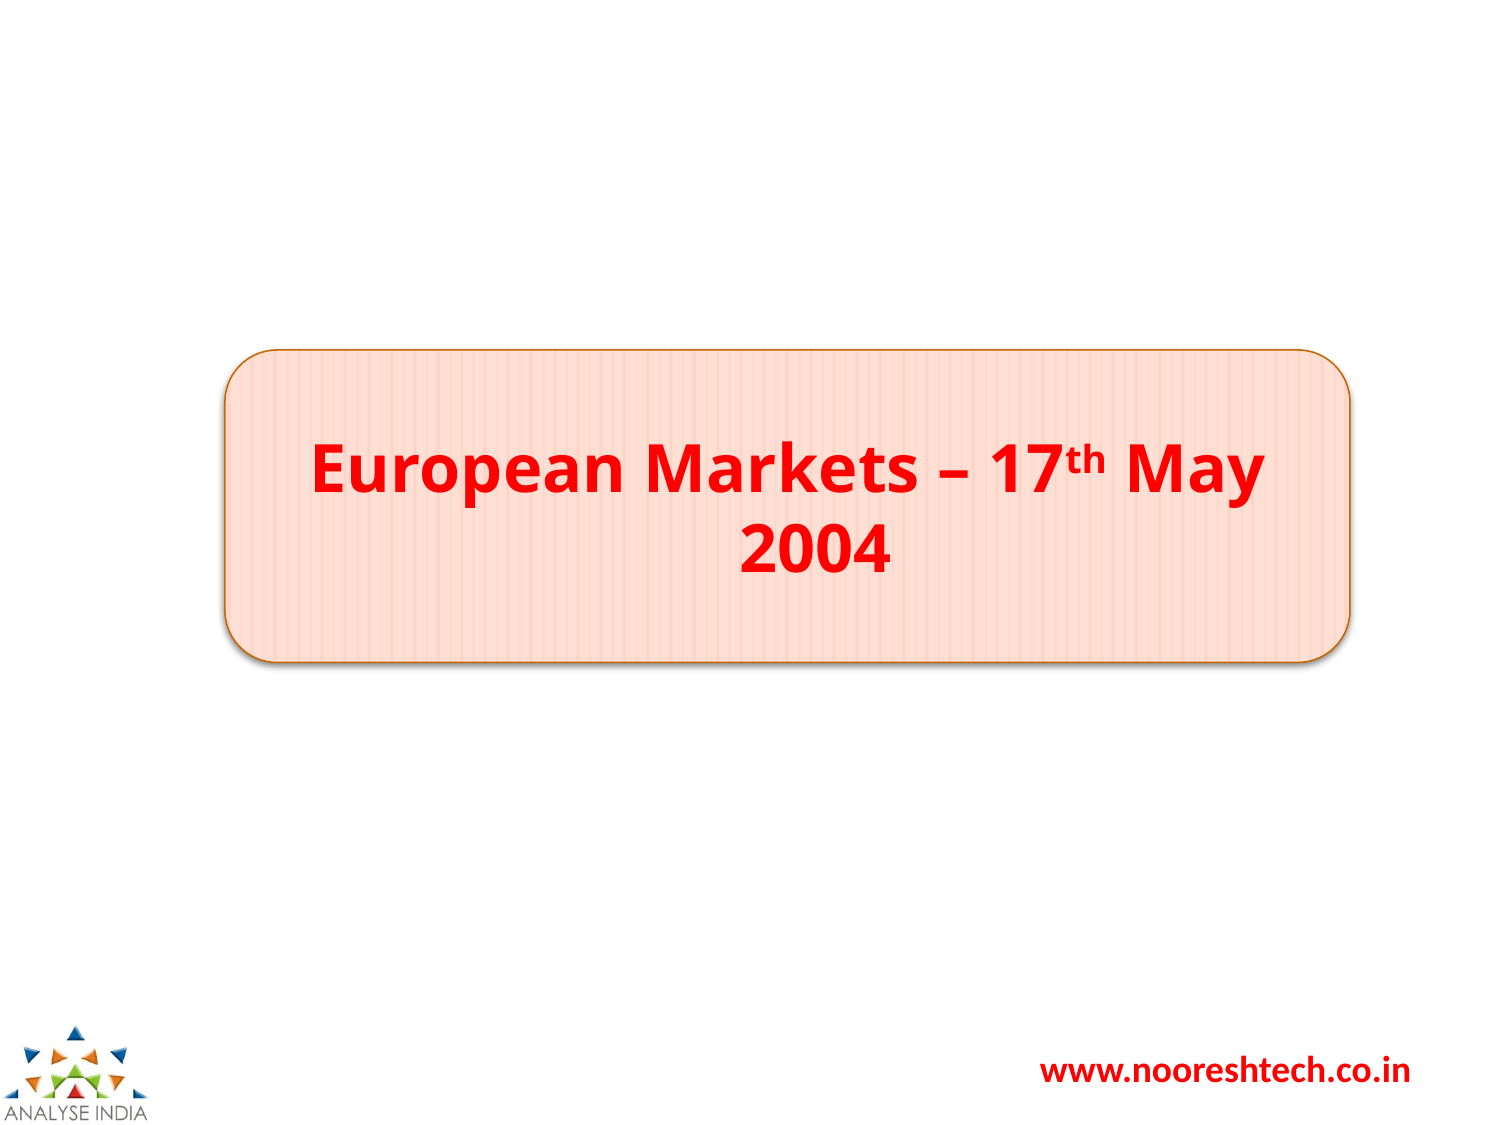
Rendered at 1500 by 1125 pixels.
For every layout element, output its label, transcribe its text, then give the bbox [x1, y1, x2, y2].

picture [0, 1021, 151, 1125]
text_box European Markets – 17th May 2004 [224, 349, 1350, 663]
